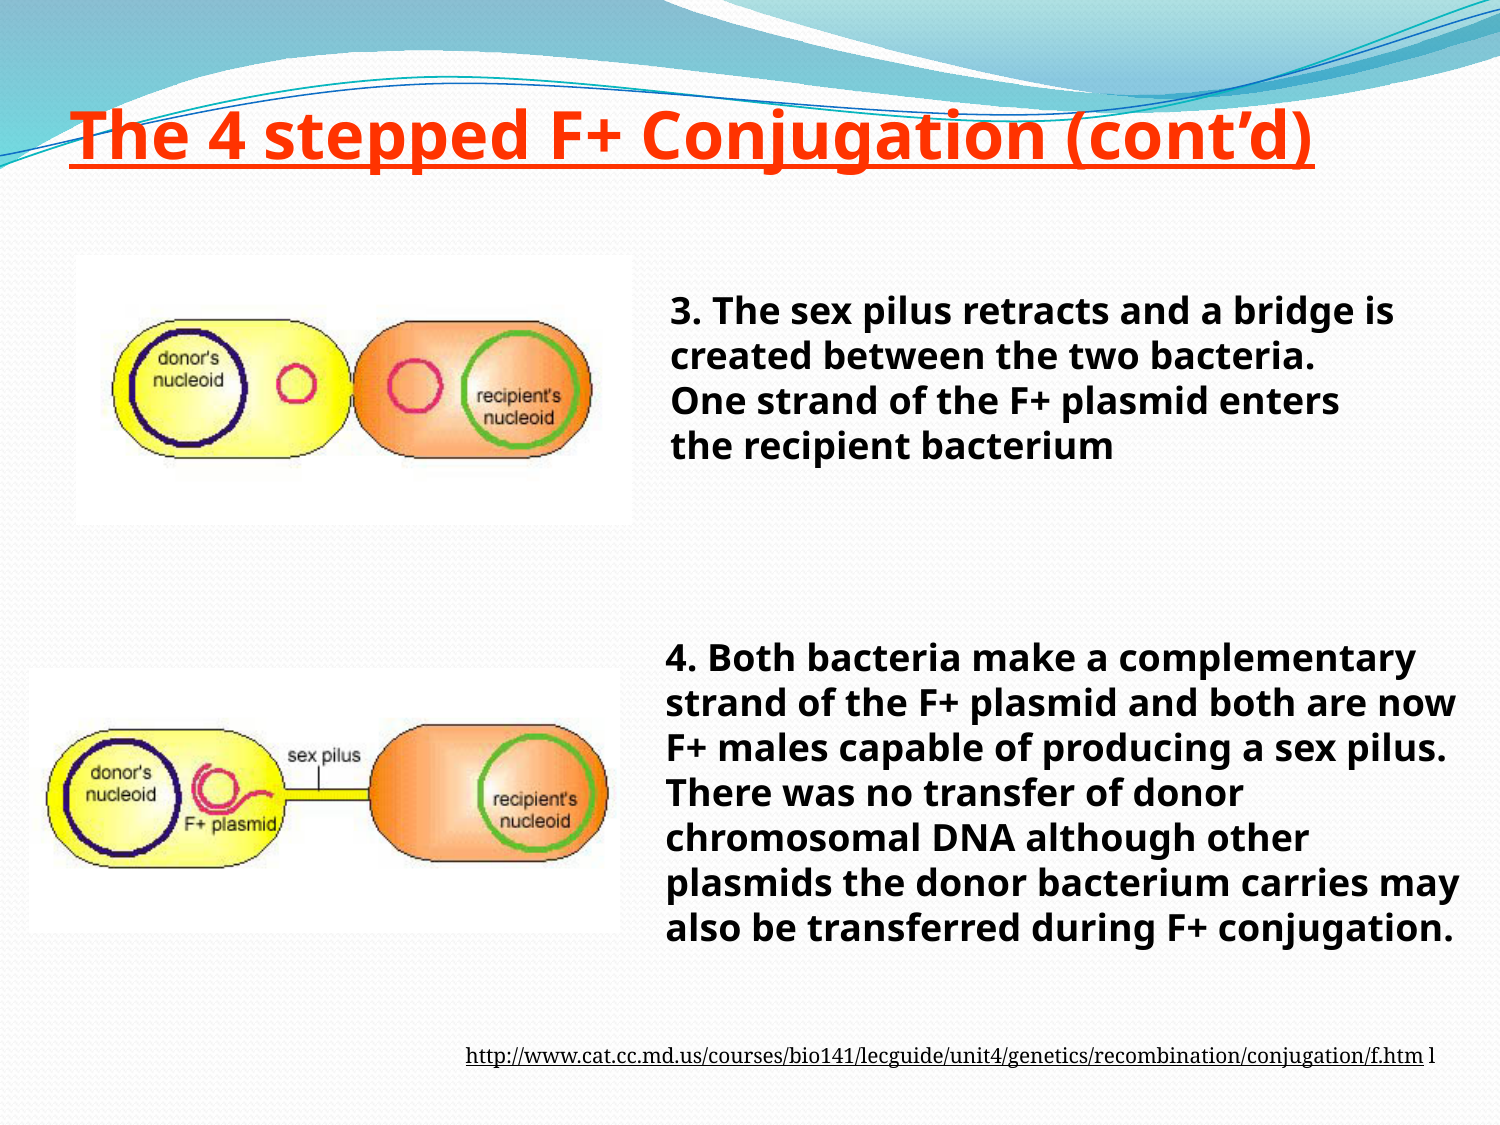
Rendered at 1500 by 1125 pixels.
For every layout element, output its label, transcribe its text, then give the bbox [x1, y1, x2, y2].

title The 4 stepped F+ Conjugation (cont’d) [69, 35, 1495, 173]
picture [29, 668, 621, 933]
picture [76, 255, 632, 525]
text_box http://www.cat.cc.md.us/courses/bio141/lecguide/unit4/genetics/recombination/conjugation/f.htm l [450, 1034, 1451, 1078]
text_box 4. Both bacteria make a complementary strand of the F+ plasmid and both are now F+ males capable of producing a sex pilus. There was no transfer of donor chromosomal DNA although other plasmids the donor bacterium carries may also be transferred during F+ conjugation. [650, 626, 1500, 957]
text_box 3. The sex pilus retracts and a bridge is created between the two bacteria. One strand of the F+ plasmid enters the recipient bacterium [655, 279, 1417, 474]
